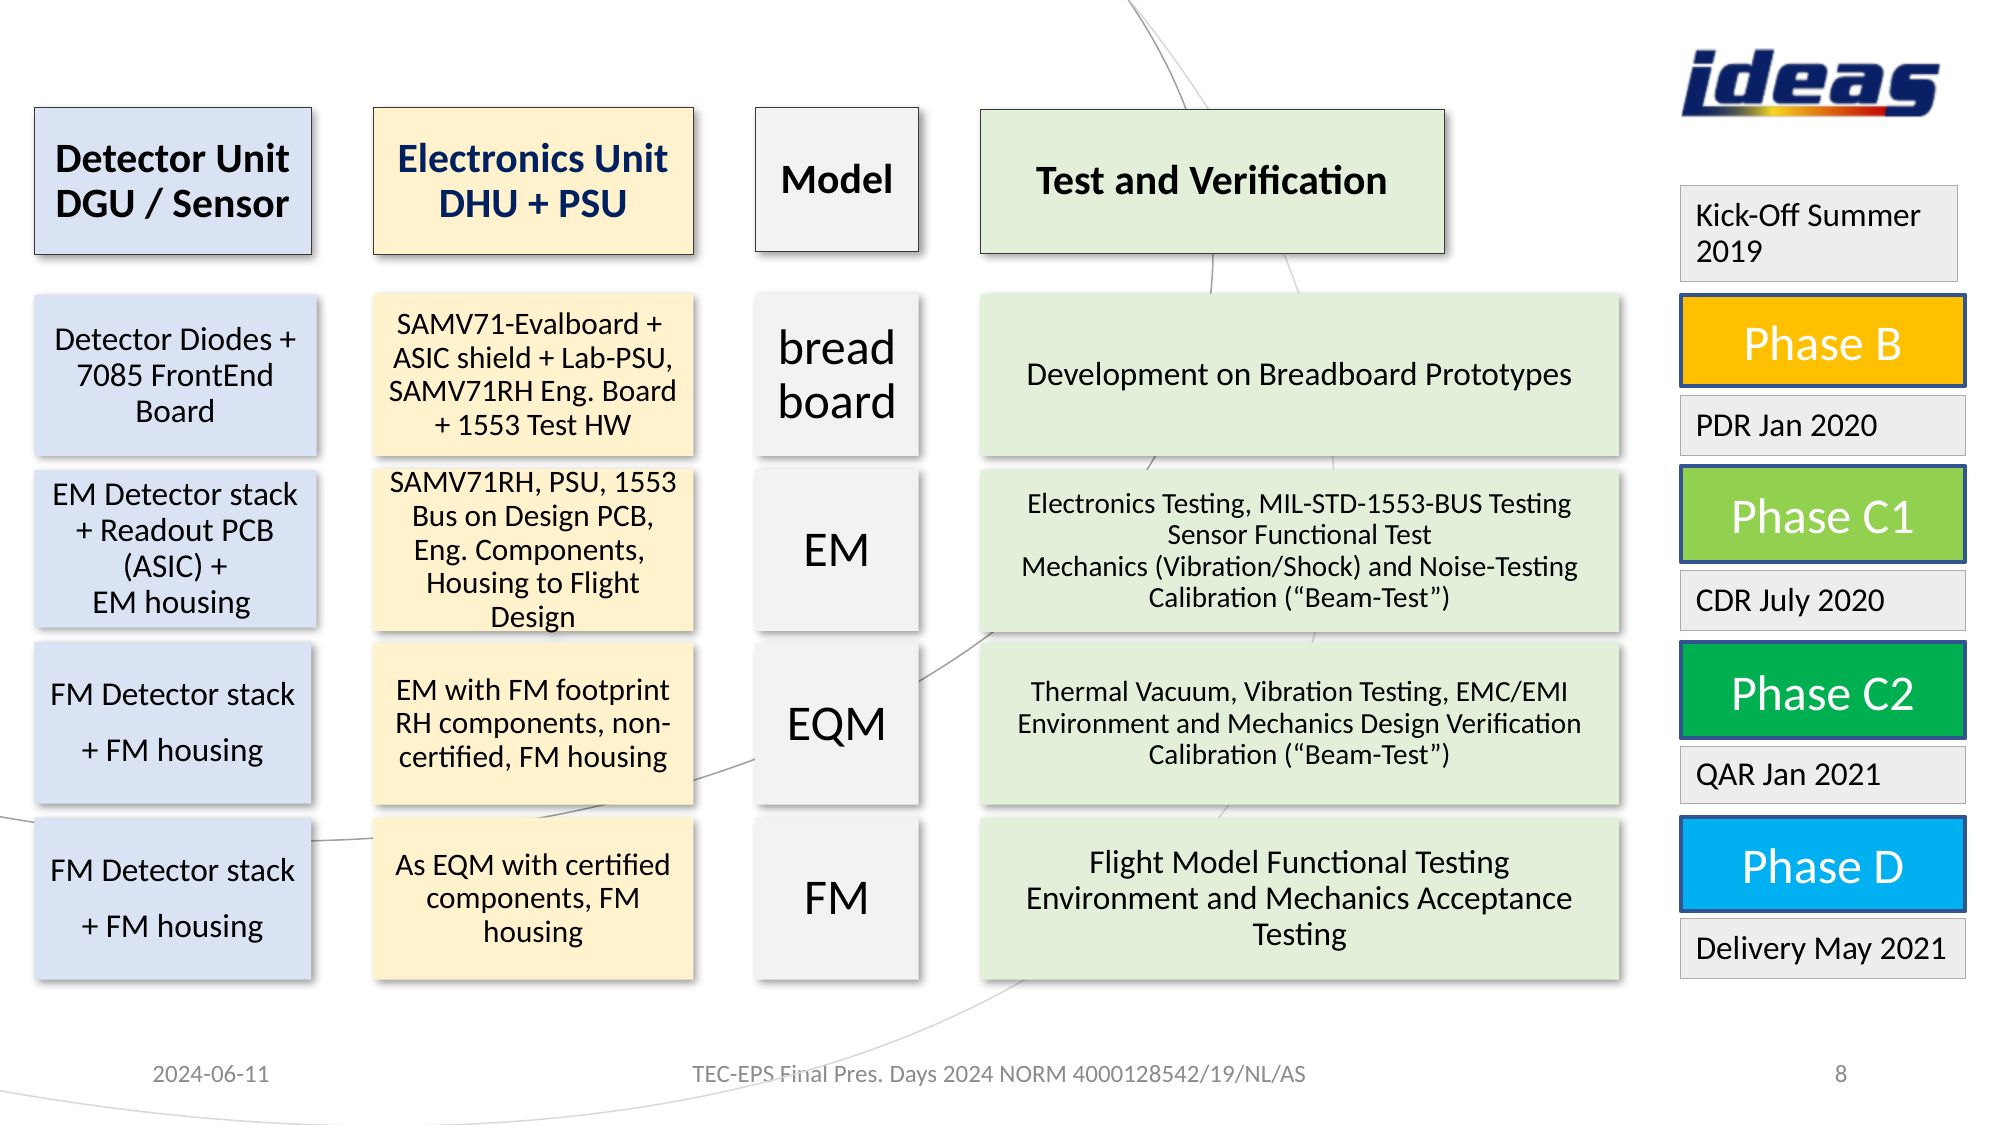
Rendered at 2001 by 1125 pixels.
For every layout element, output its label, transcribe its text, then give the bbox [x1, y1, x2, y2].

slide_number 8 [1412, 1042, 1863, 1103]
text_box Kick-Off Summer 2019 [1680, 185, 1958, 282]
text_box FM Detector stack + FM housing [34, 817, 312, 980]
text_box Phase C1 [1679, 464, 1967, 564]
list EM Detector stack + Readout PCB (ASIC) + EM housing [34, 470, 317, 628]
title Electronics Unit DHU + PSU [373, 107, 694, 255]
text_box EM with FM footprint RH components, non-certified, FM housing [373, 642, 694, 805]
text_box Phase C2 [1679, 640, 1967, 740]
text_box EQM [755, 642, 919, 805]
text_box Flight Model Functional Testing Environment and Mechanics Acceptance Testing [980, 817, 1620, 980]
text_box Detector Unit DGU / Sensor [34, 107, 312, 255]
text_box Detector Diodes + 7085 FrontEnd Board [34, 294, 317, 456]
text_box Phase B [1679, 293, 1967, 388]
text_box As EQM with certified components, FM housing [373, 817, 694, 980]
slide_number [137, 1042, 588, 1103]
text_box breadboard [755, 293, 919, 456]
text_box Model [755, 107, 919, 252]
text_box QAR Jan 2021 [1680, 746, 1966, 804]
text_box SAMV71RH, PSU, 1553 Bus on Design PCB, Eng. Components, Housing to Flight Design [373, 468, 694, 631]
text_box EM [755, 468, 919, 631]
text_box Phase D [1679, 815, 1967, 913]
text_box PDR Jan 2020 [1680, 395, 1966, 456]
footer TEC-EPS Final Pres. Days 2024 NORM 4000128542/19/NL/AS [662, 1042, 1338, 1103]
text_box FM Detector stack + FM housing [34, 641, 312, 804]
text_box Delivery May 2021 [1680, 918, 1966, 979]
picture [1681, 48, 1944, 121]
text_box Test and Verification [980, 109, 1445, 254]
text_box CDR July 2020 [1680, 570, 1966, 631]
text_box Electronics Testing, MIL-STD-1553-BUS Testing Sensor Functional Test Mechanics (Vibration/Shock) and Noise-Testing Calibration (“Beam-Test”) [980, 469, 1620, 632]
text_box FM [755, 817, 919, 980]
text_box Development on Breadboard Prototypes [980, 293, 1620, 456]
text_box SAMV71-Evalboard + ASIC shield + Lab-PSU, SAMV71RH Eng. Board + 1553 Test HW [373, 293, 694, 456]
text_box Thermal Vacuum, Vibration Testing, EMC/EMI Environment and Mechanics Design Verification Calibration (“Beam-Test”) [980, 642, 1620, 805]
